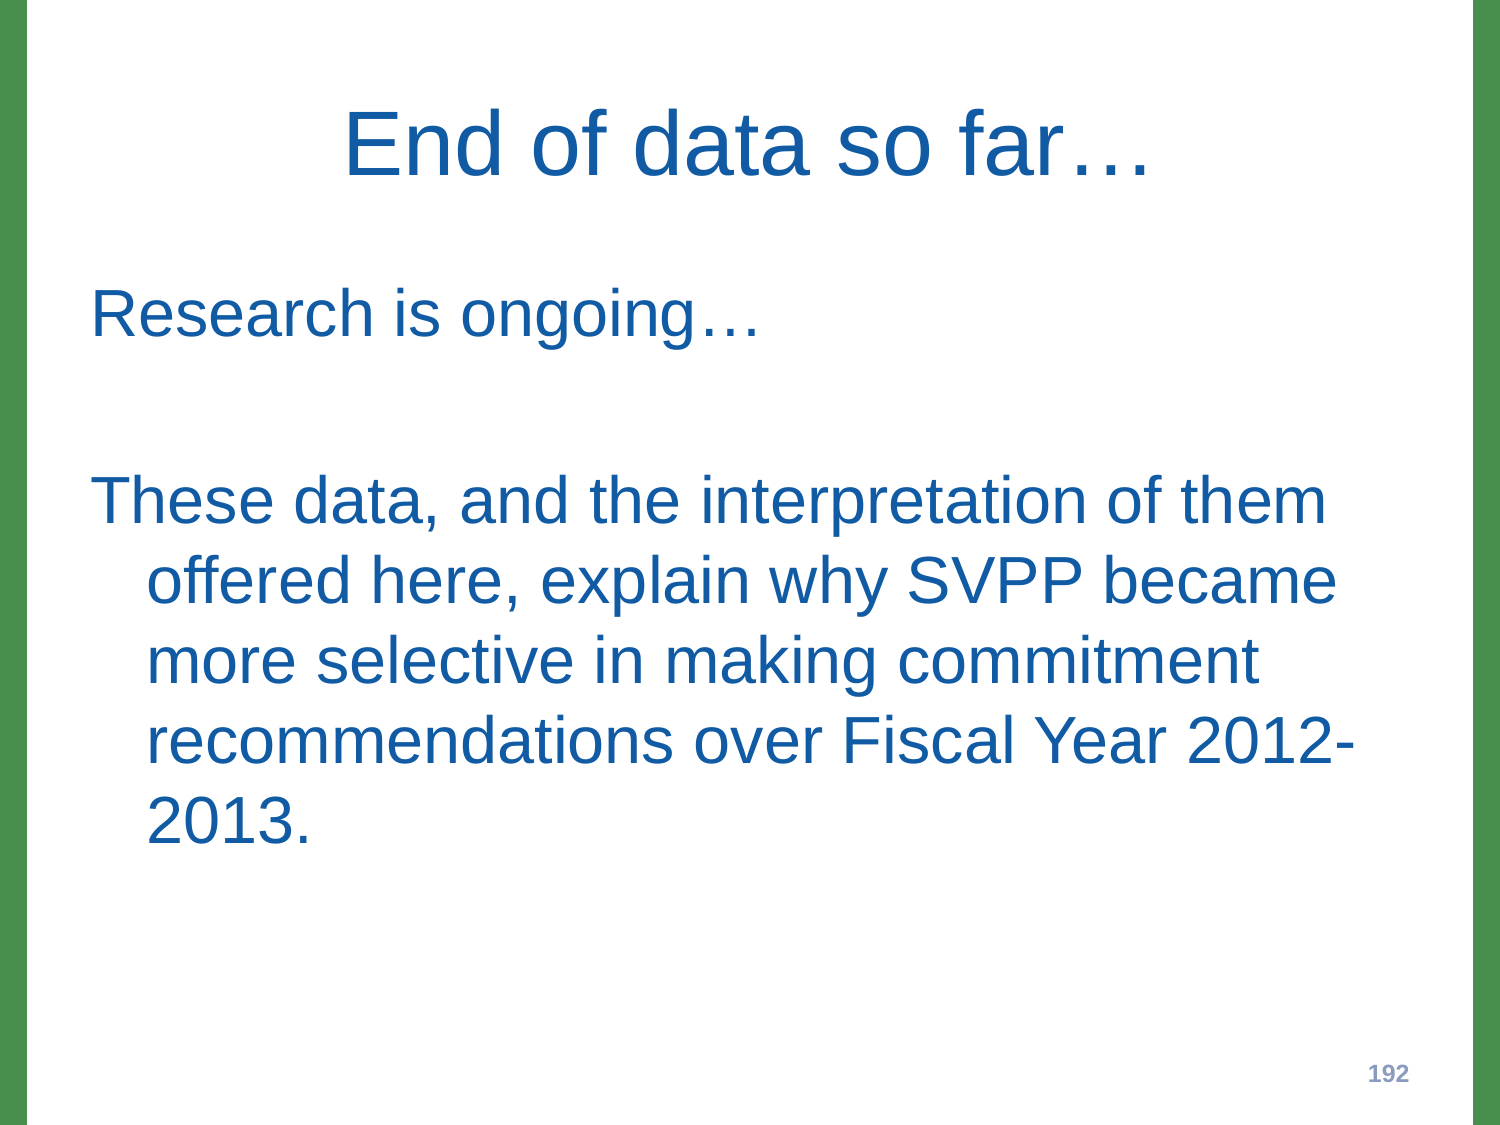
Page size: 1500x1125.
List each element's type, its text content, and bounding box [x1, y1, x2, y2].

title End of data so far… [75, 45, 1425, 233]
slide_number 192 [1074, 1042, 1425, 1103]
list Research is ongoing… These data, and the interpretation of them offered here, explain why SVPP became more selective in making commitment recommendations over Fiscal Year 2012-2013. [75, 262, 1425, 1005]
